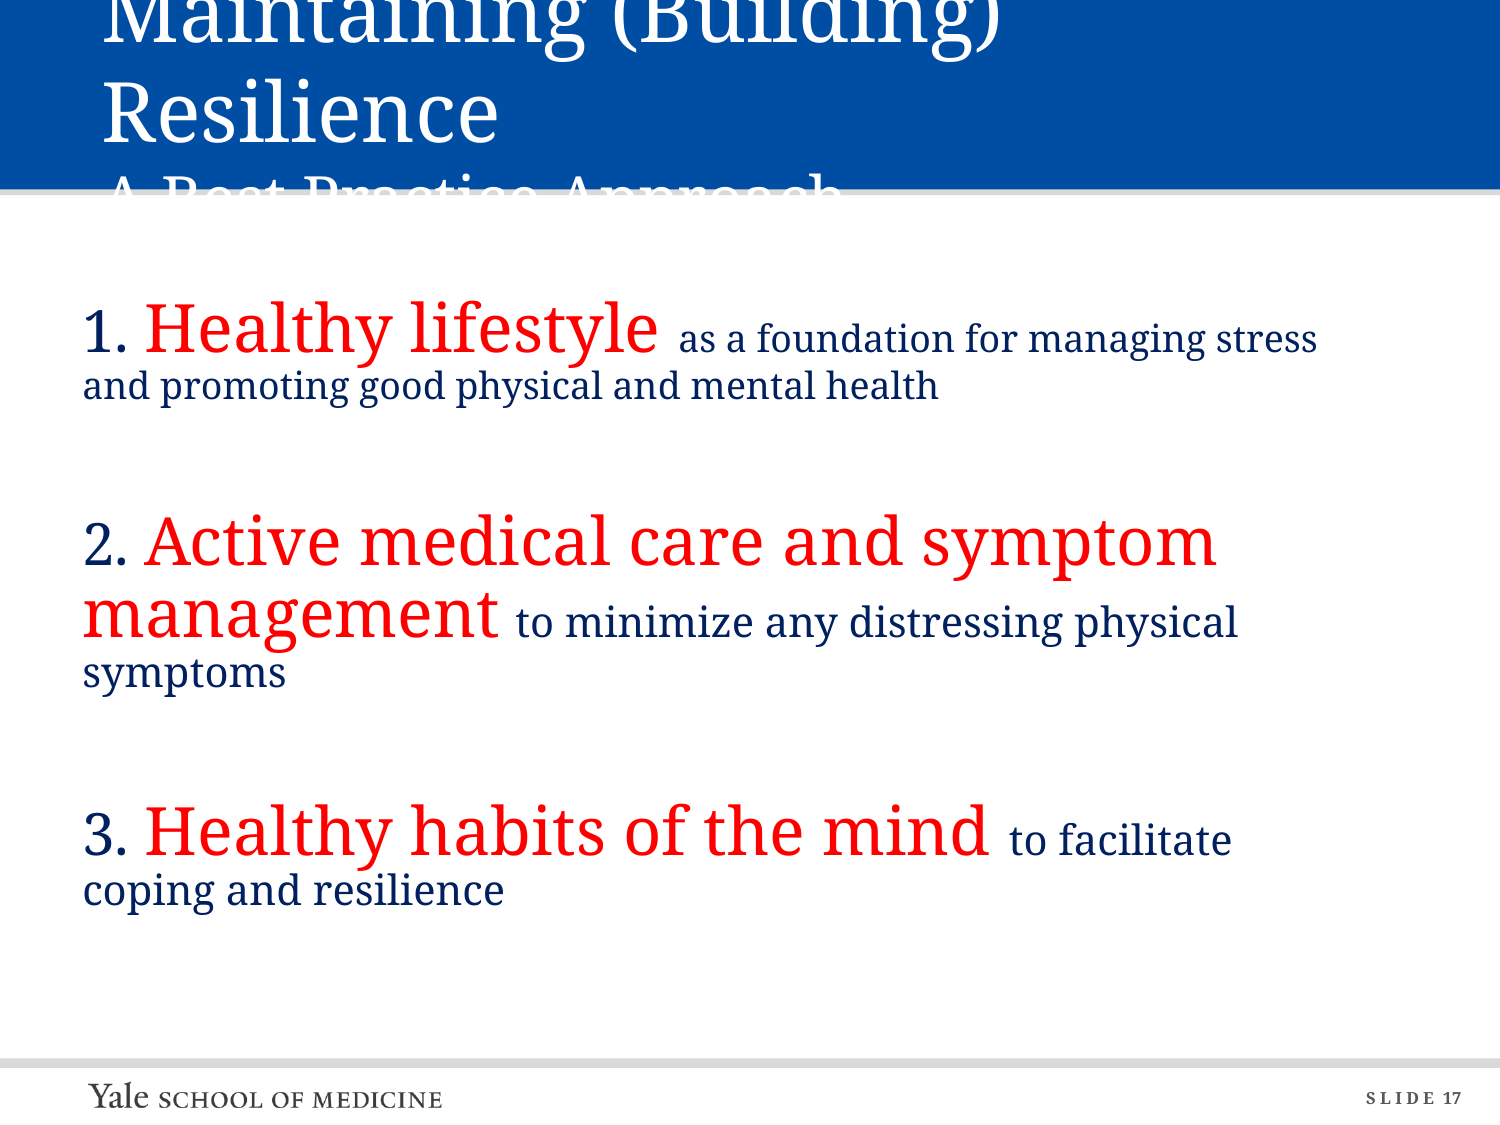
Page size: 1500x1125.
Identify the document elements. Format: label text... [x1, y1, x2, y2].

list 1. Healthy lifestyle as a foundation for managing stress and promoting good physical and mental health 2. Active medical care and symptom management to minimize any distressing physical symptoms 3. Healthy habits of the mind to facilitate coping and resilience [66, 287, 1388, 1038]
picture [88, 1081, 442, 1108]
title Maintaining (Building) Resilience A Best Practice Approach [86, 17, 1411, 176]
